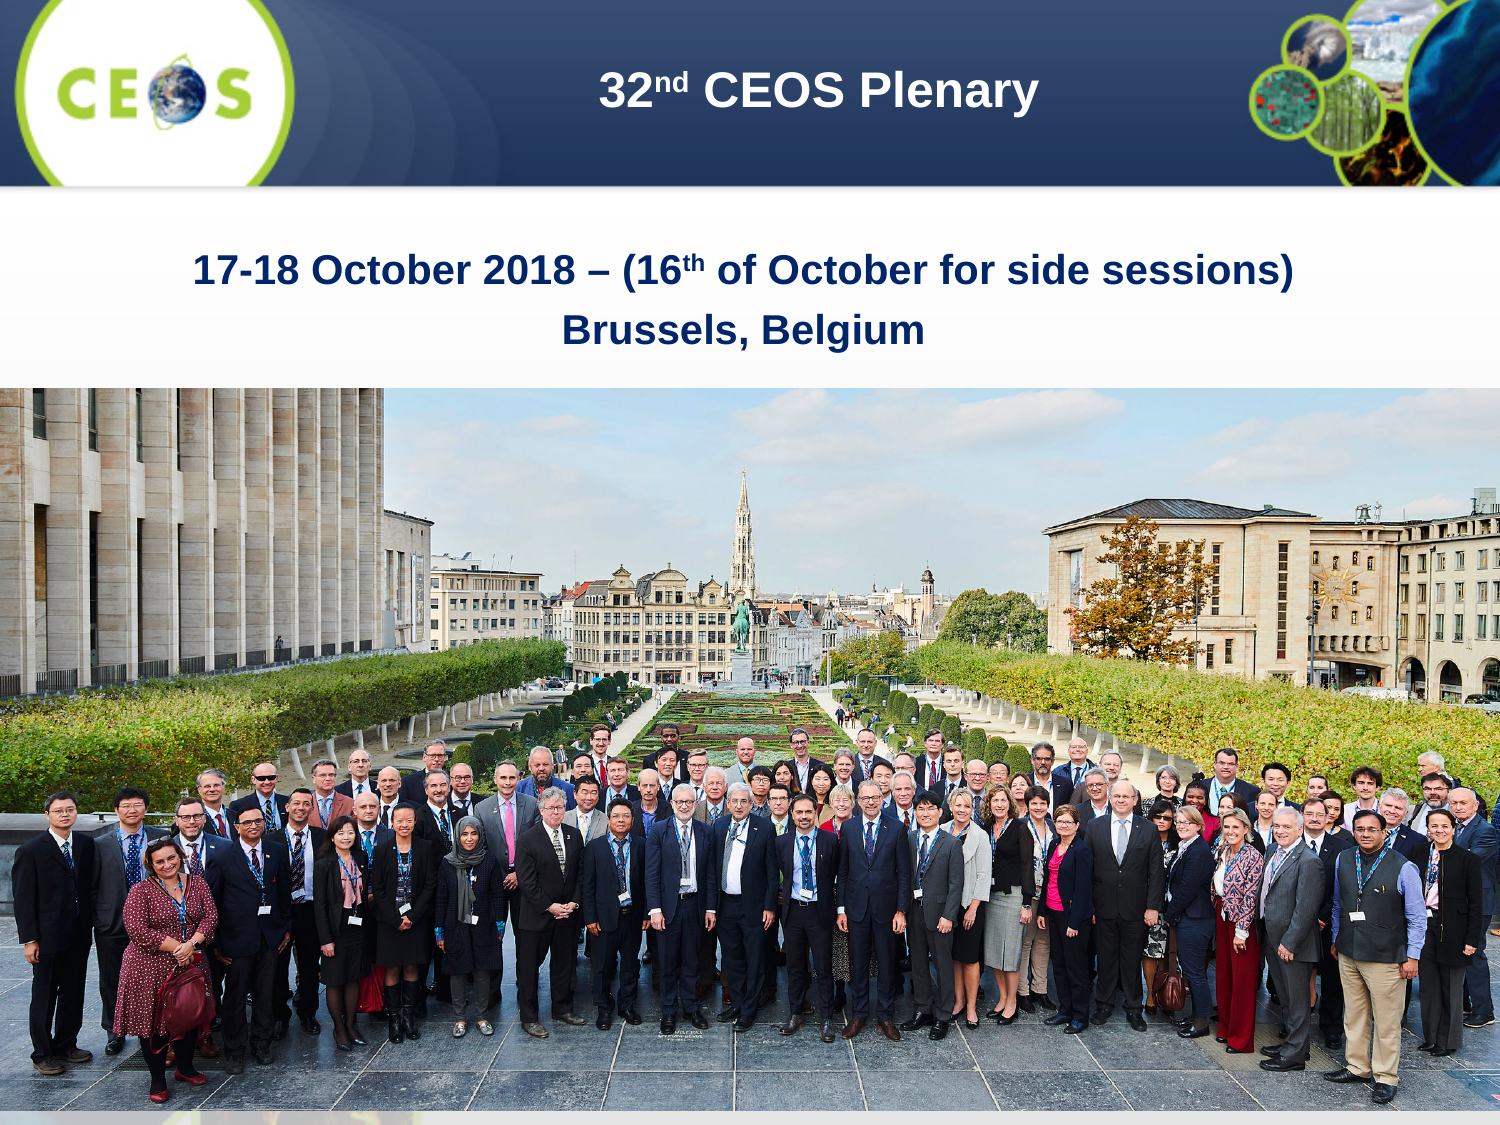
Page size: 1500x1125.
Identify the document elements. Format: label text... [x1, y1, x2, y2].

list 17-18 October 2018 – (16th of October for side sessions) Brussels, Belgium [75, 235, 1413, 384]
picture [0, 0, 1500, 1125]
list 32nd CEOS Plenary [337, 50, 1301, 138]
